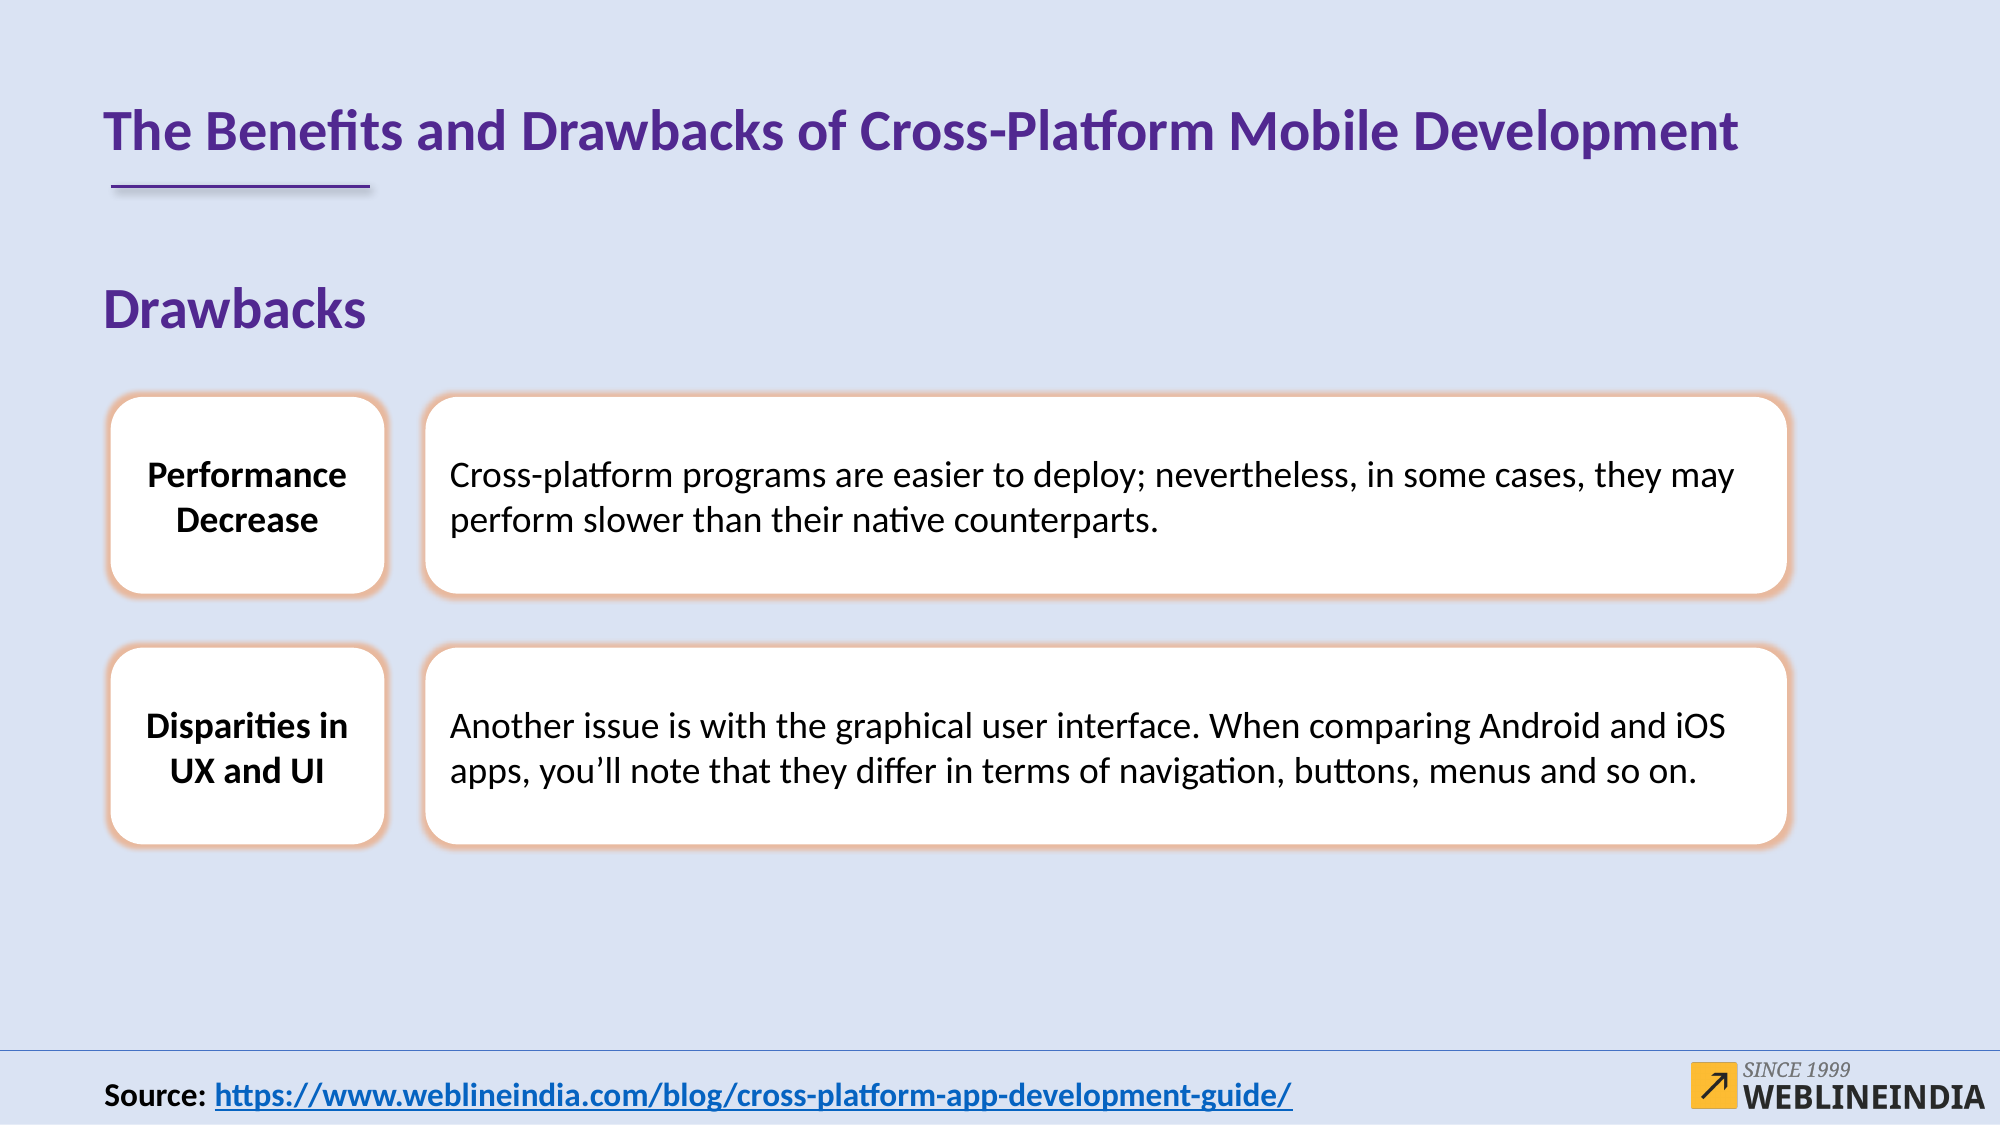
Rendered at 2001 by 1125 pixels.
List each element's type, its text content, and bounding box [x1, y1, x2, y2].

text_box Disparities in UX and UI [109, 646, 386, 846]
text_box Source: https://www.weblineindia.com/blog/cross-platform-app-development-guide/ [89, 1066, 1568, 1121]
picture [1691, 1062, 1985, 1109]
text_box [0, 1051, 2000, 1125]
text_box The Benefits and Drawbacks of Cross-Platform Mobile Development [88, 84, 1912, 170]
text_box [0, 0, 2000, 1050]
text_box Drawbacks [88, 262, 1912, 348]
text_box Cross-platform programs are easier to deploy; nevertheless, in some cases, they may perform slower than their native counterparts. [424, 395, 1788, 595]
text_box Performance Decrease [109, 395, 386, 595]
text_box Another issue is with the graphical user interface. When comparing Android and iOS apps, you’ll note that they differ in terms of navigation, buttons, menus and so on. [424, 646, 1788, 846]
